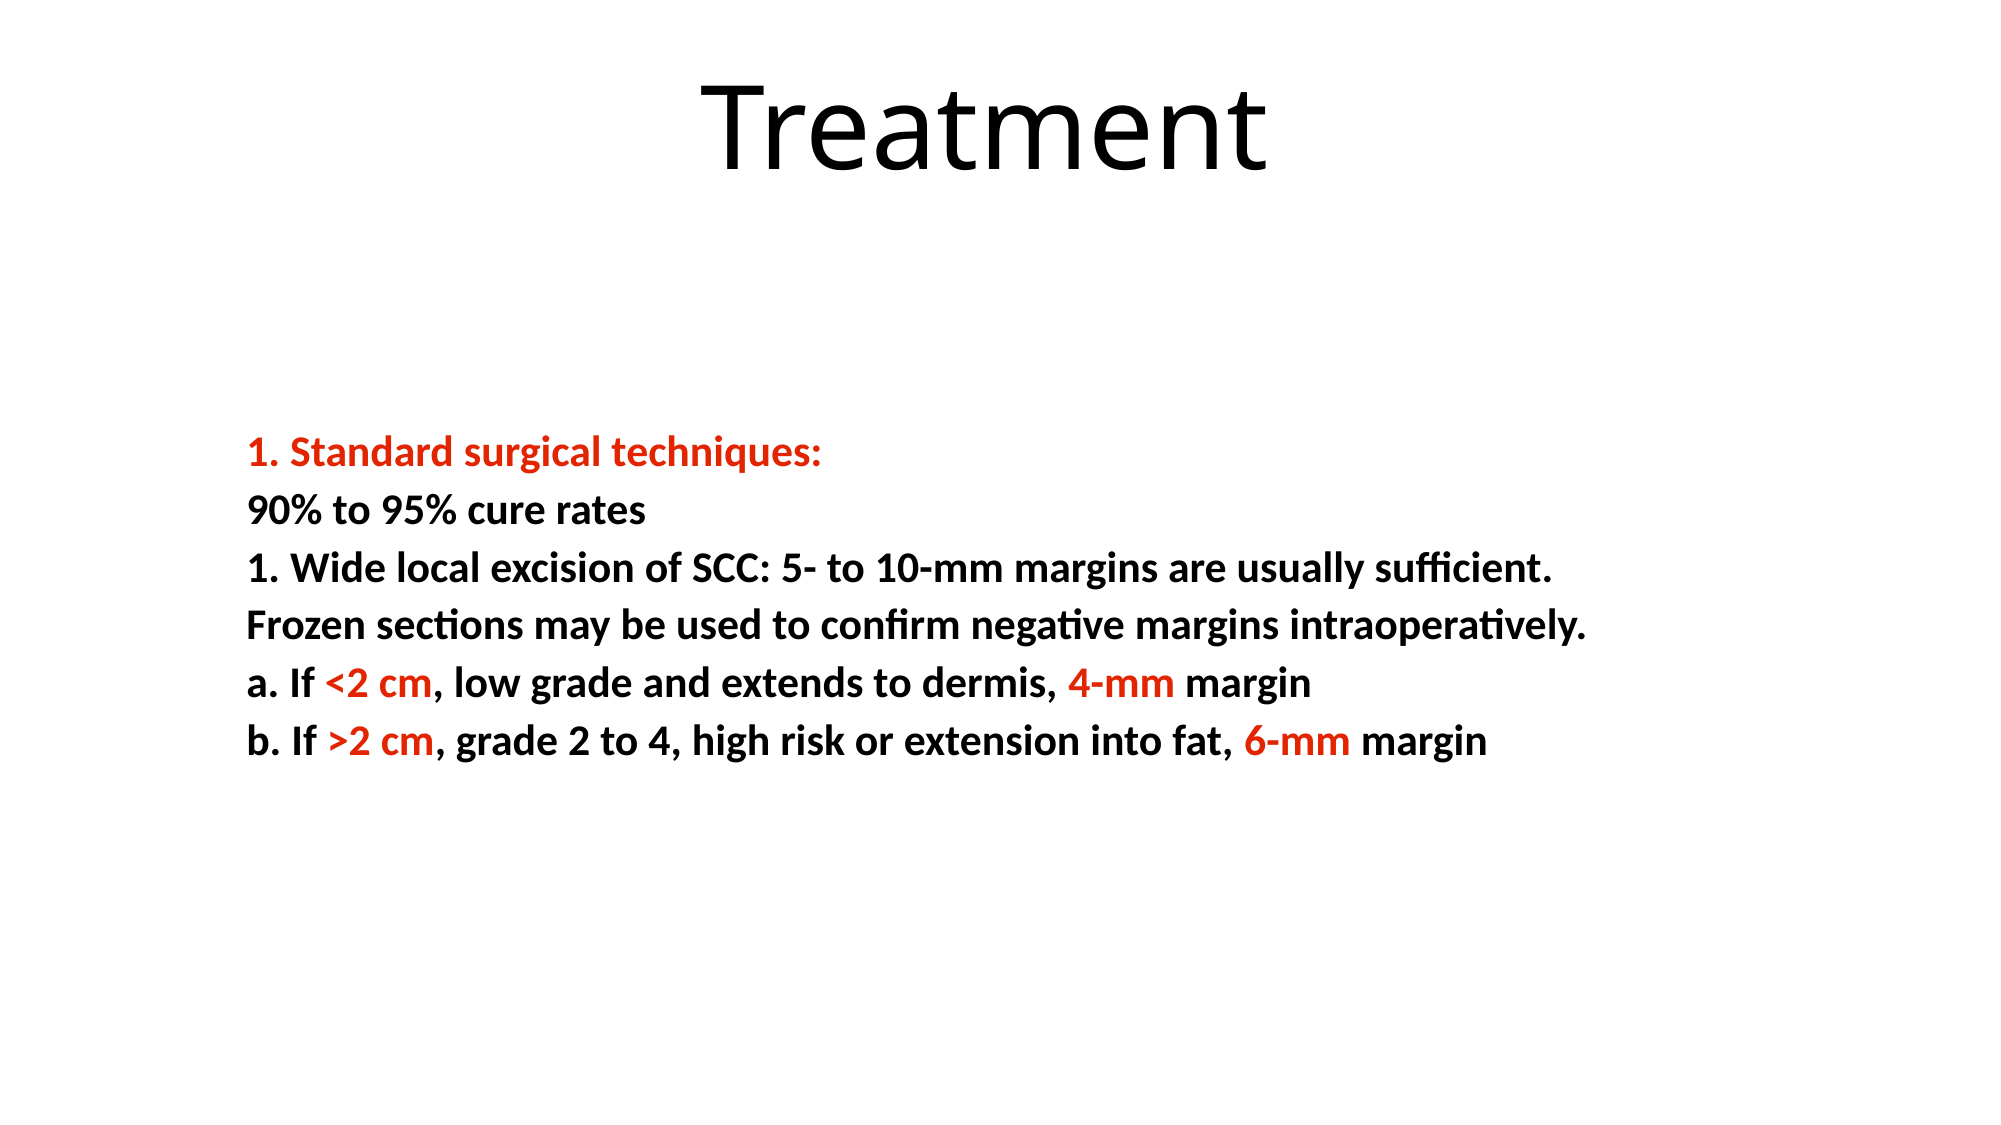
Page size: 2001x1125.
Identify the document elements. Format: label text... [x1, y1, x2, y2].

text_box 1. Standard surgical techniques: 90% to 95% cure rates 1. Wide local excision of SCC: 5- to 10-mm margins are usually sufficient. Frozen sections may be used to confirm negative margins intraoperatively. a. If <2 cm, low grade and extends to dermis, 4-mm margin b. If >2 cm, grade 2 to 4, high risk or extension into fat, 6-mm margin [242, 424, 1758, 769]
title Treatment [138, 28, 1862, 218]
